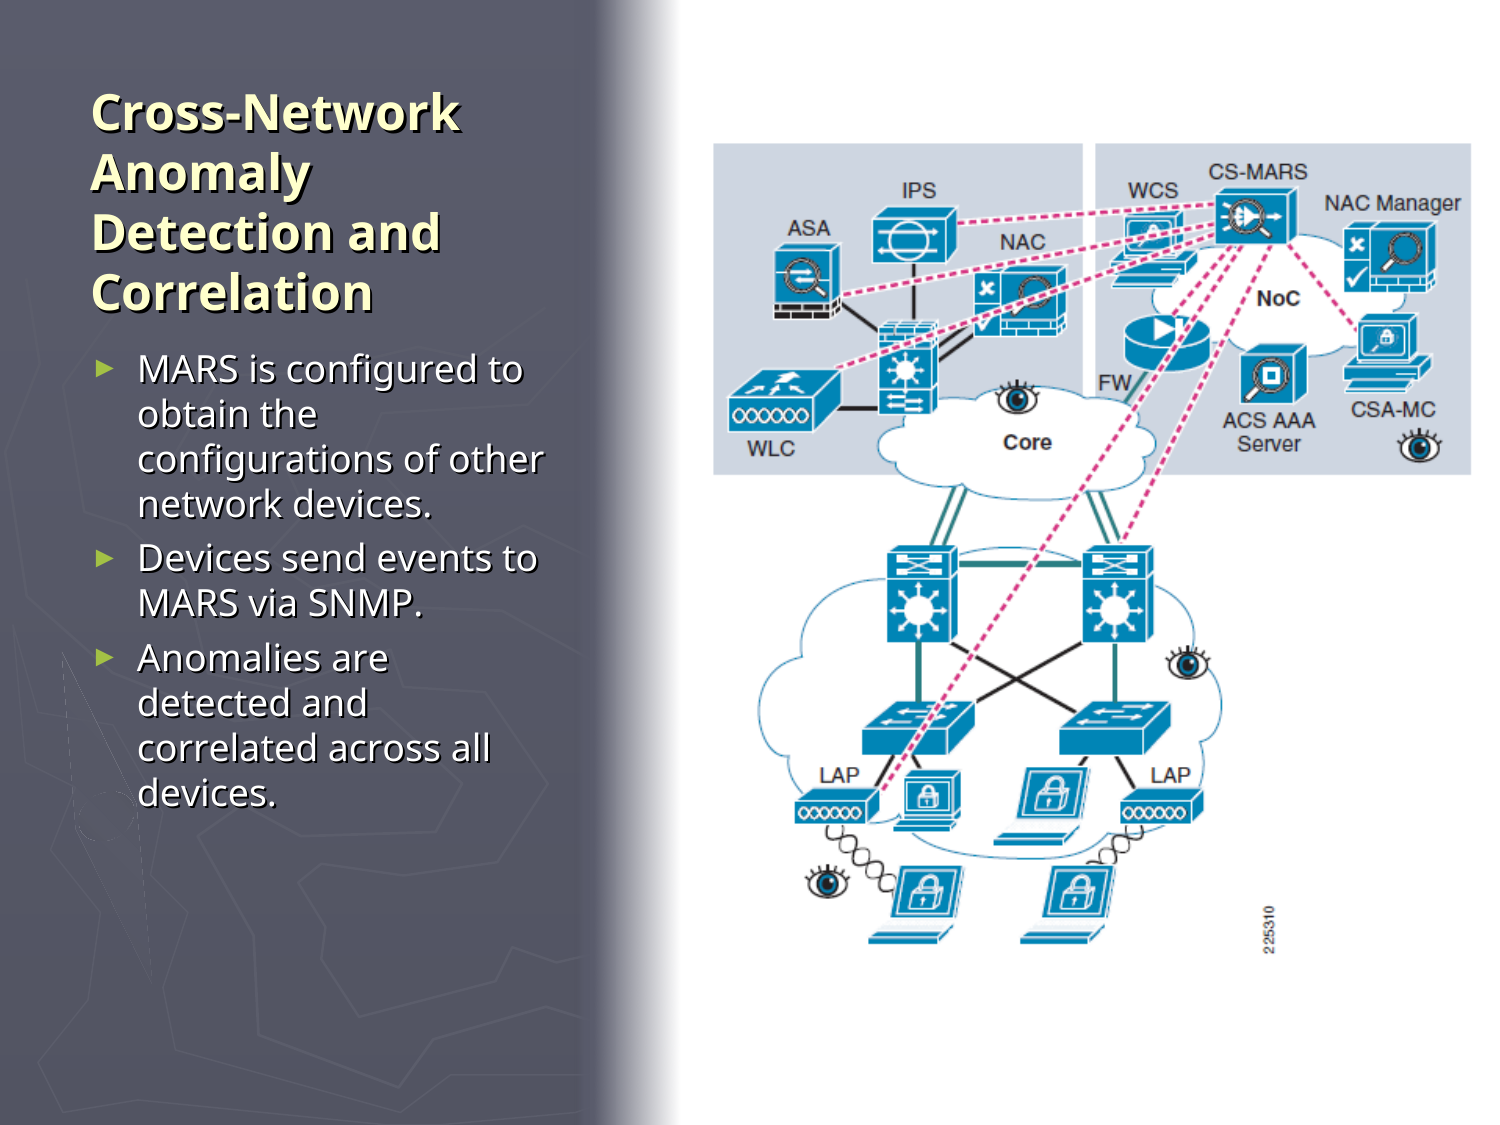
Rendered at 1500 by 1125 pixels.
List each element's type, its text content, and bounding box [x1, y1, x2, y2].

picture [709, 139, 1475, 963]
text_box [573, 0, 1500, 1125]
list MARS is configured to obtain the configurations of other network devices. Devices send events to MARS via SNMP. Anomalies are detected and correlated across all devices. [75, 337, 569, 1005]
title Cross-Network Anomaly Detection and Correlation [75, 137, 569, 329]
